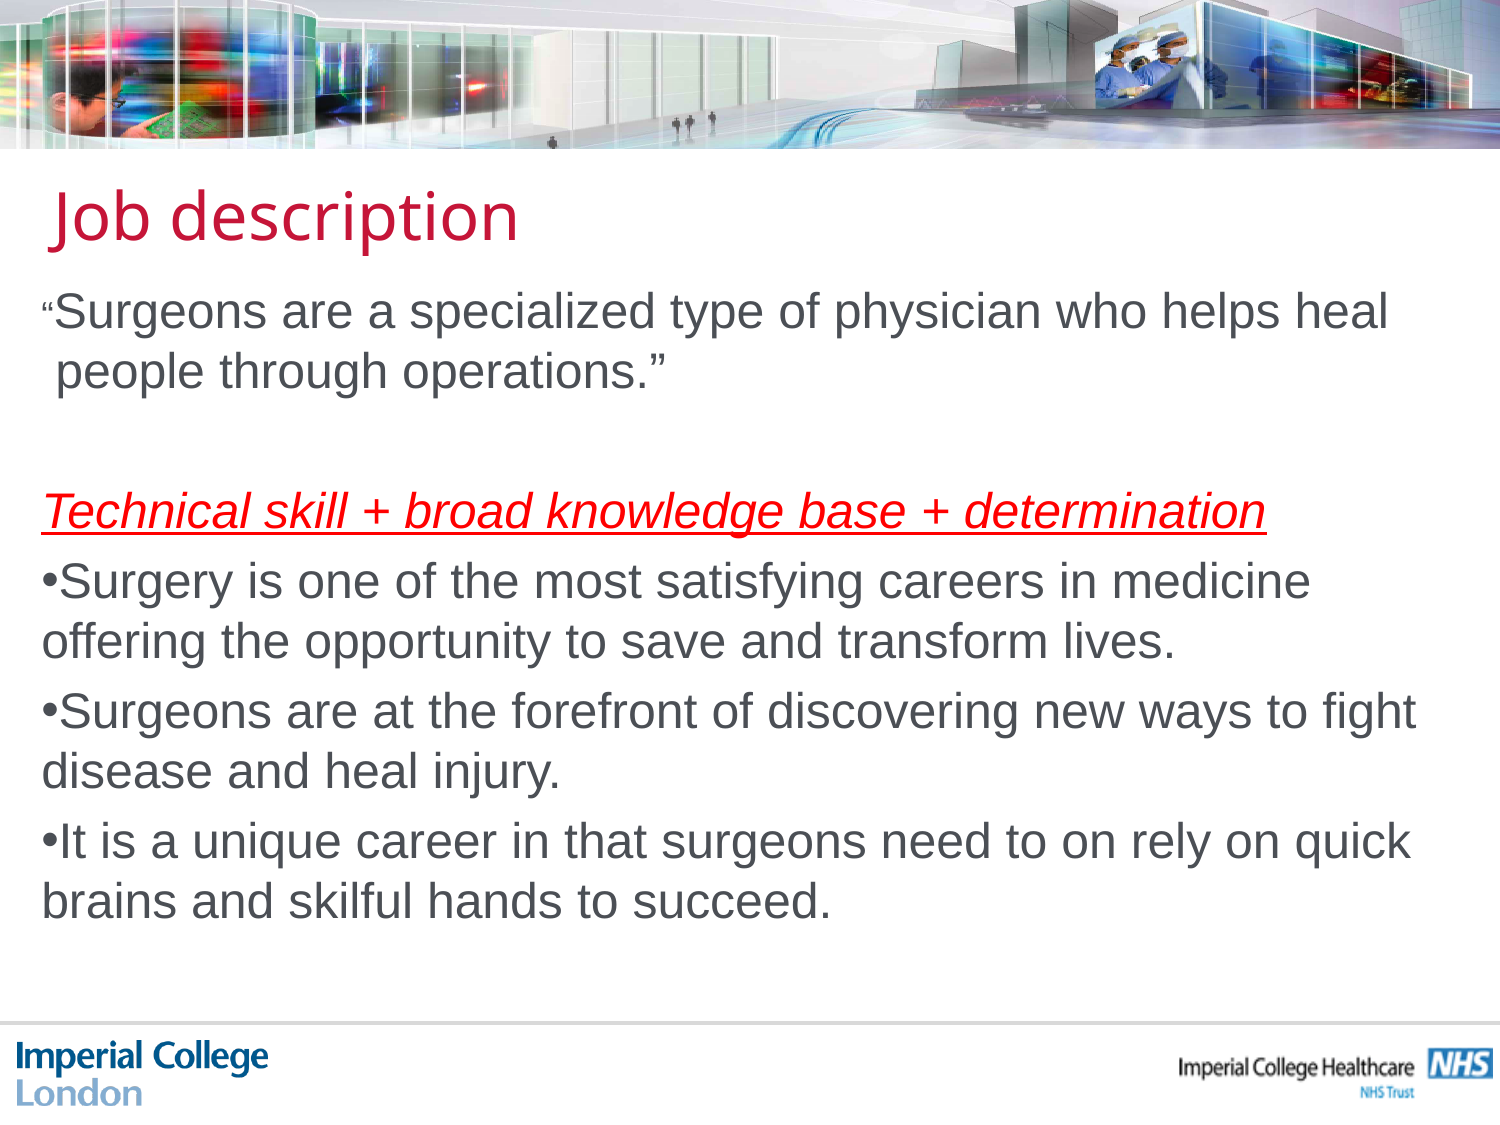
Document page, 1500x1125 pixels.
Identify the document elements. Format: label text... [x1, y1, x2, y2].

picture [1175, 1039, 1493, 1106]
picture [17, 1040, 268, 1106]
picture [0, 0, 1500, 149]
title Job description [53, 172, 1291, 254]
list “Surgeons are a specialized type of physician who helps heal people through operations.” Technical skill + broad knowledge base + determination Surgery is one of the most satisfying careers in medicine offering the opportunity to save and transform lives. Surgeons are at the forefront of discovering new ways to fight disease and heal injury. It is a unique career in that surgeons need to on rely on quick brains and skilful hands to succeed. [41, 278, 1459, 1012]
